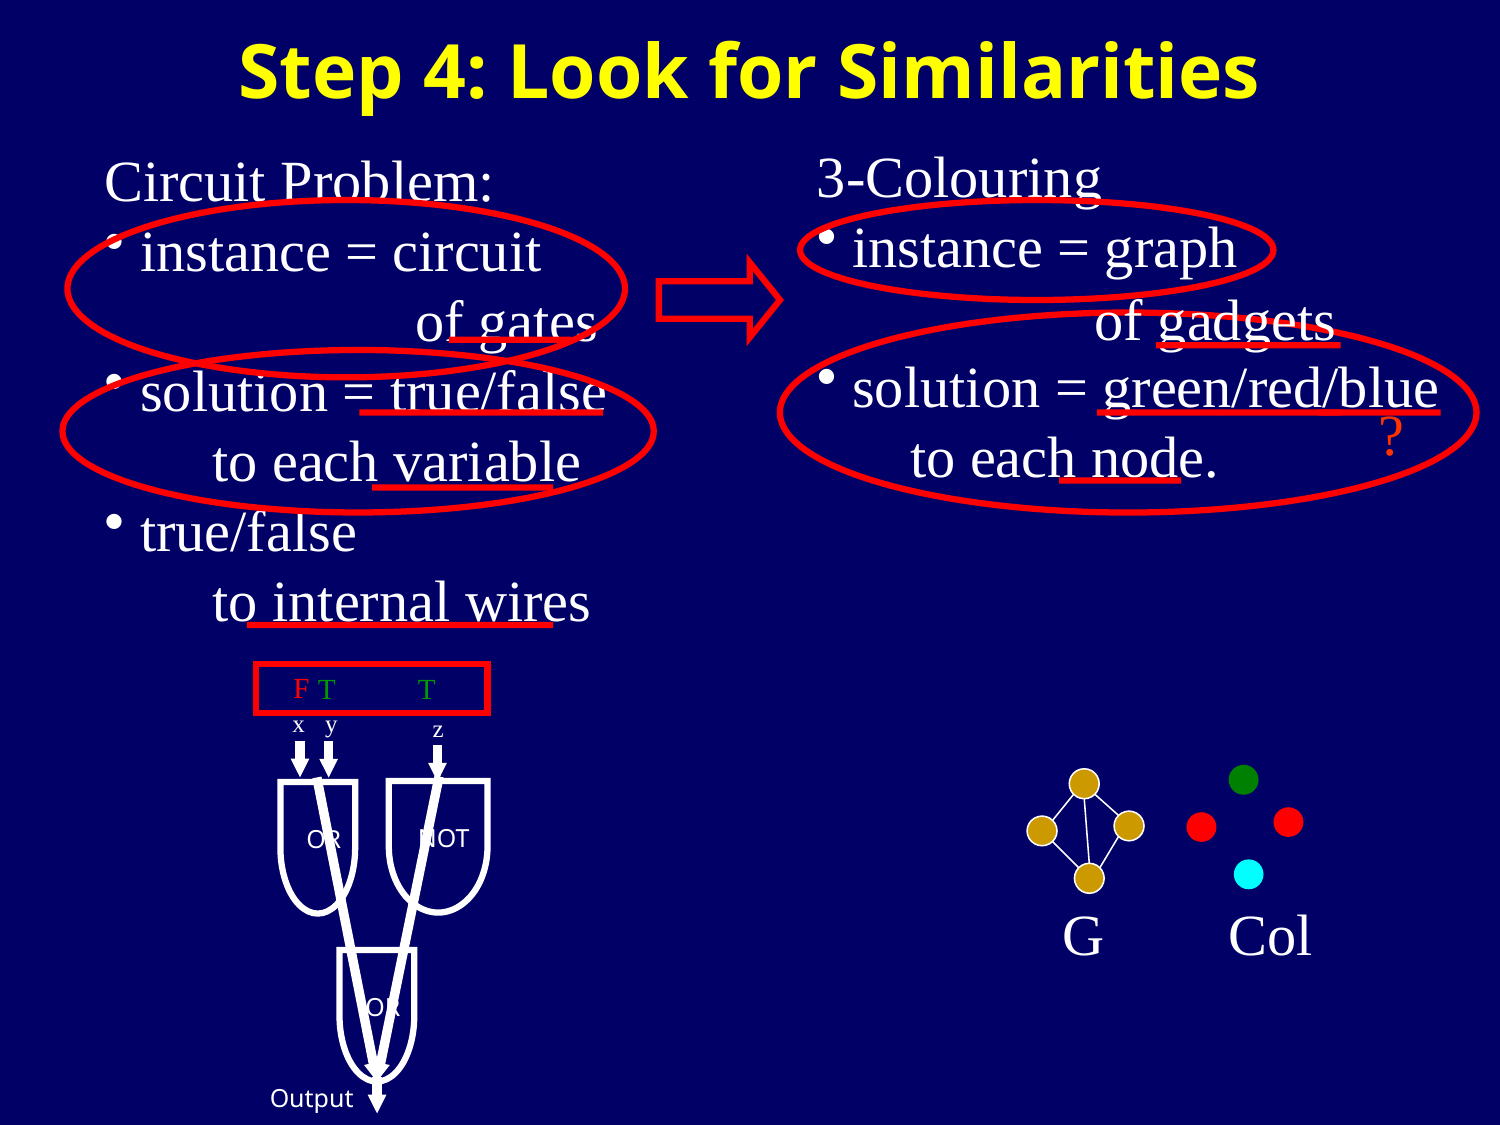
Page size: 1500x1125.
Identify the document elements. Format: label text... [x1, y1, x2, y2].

text_box [67, 200, 625, 363]
text_box Circuit Problem: instance = circuit of gates solution = true/false to each variable true/false to internal wires [59, 135, 667, 641]
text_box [224, 699, 490, 1121]
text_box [1183, 764, 1358, 976]
text_box [779, 315, 1477, 513]
text_box ? [1403, 452, 1450, 475]
text_box [62, 349, 654, 513]
text_box 3-Colouring instance = graph solution = green/red/blue to each node. [771, 131, 1485, 497]
text_box [658, 262, 781, 338]
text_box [1017, 768, 1151, 976]
text_box [800, 200, 1274, 300]
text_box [240, 662, 488, 698]
text_box Step 4: Look for Similarities [112, 0, 1388, 163]
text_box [1049, 274, 1382, 361]
